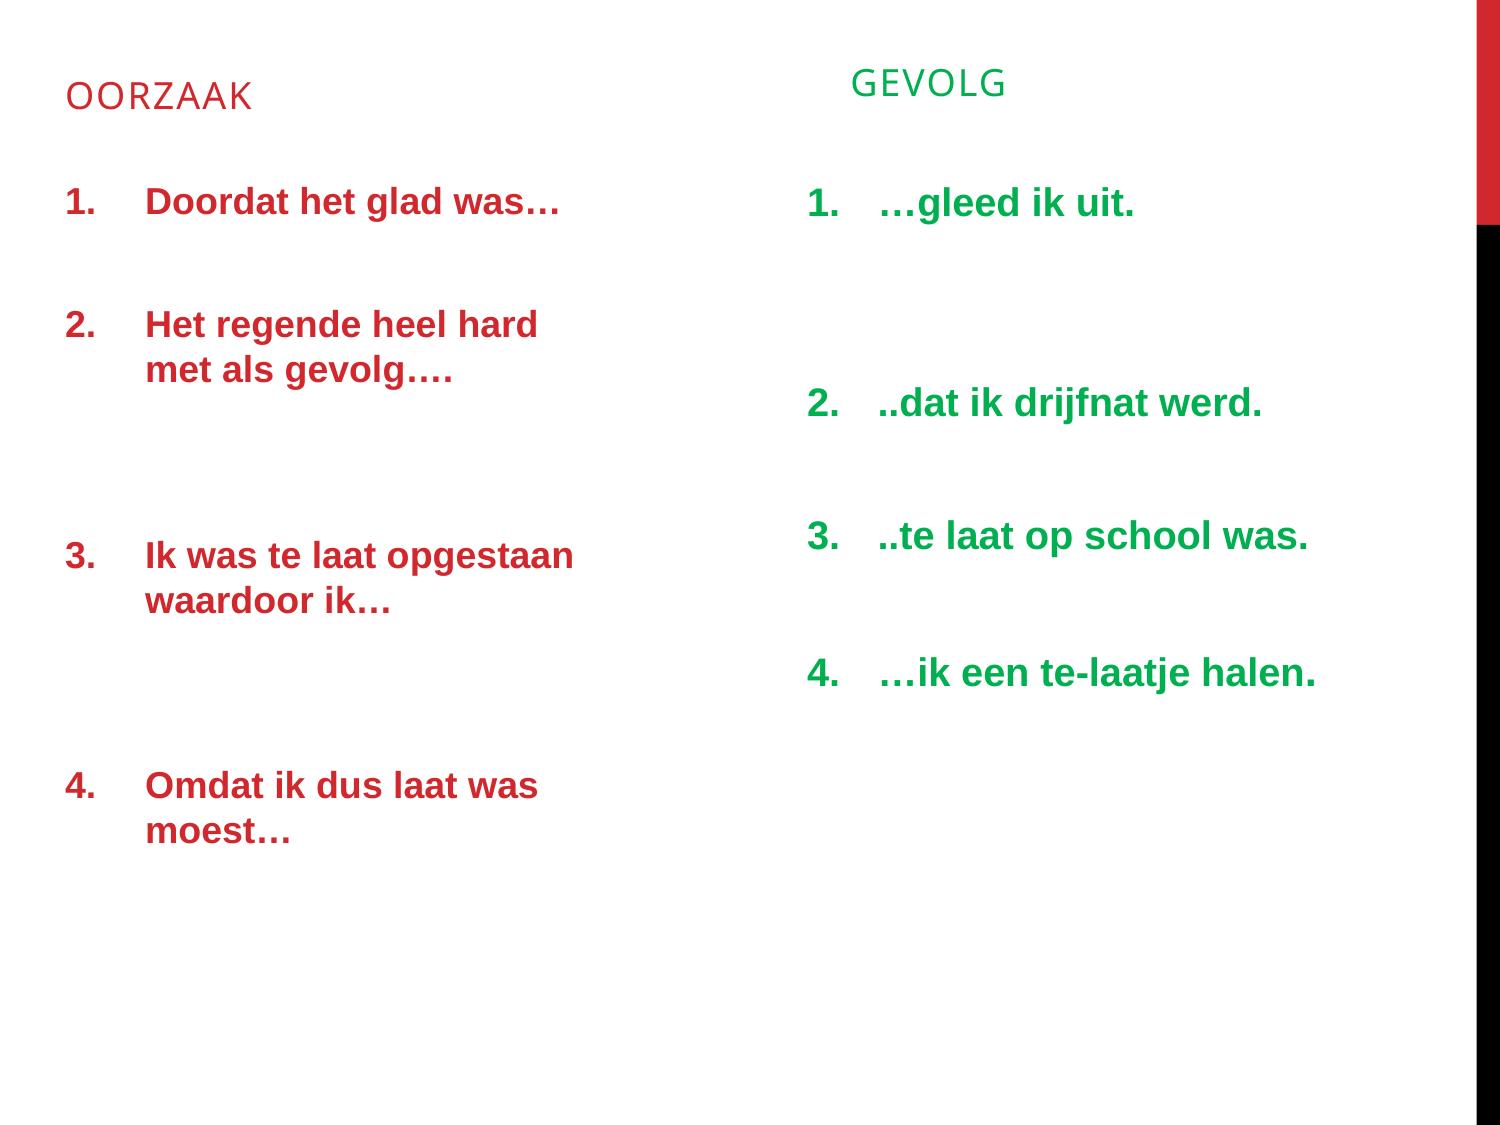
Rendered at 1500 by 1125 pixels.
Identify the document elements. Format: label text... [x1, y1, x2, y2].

list Gevolg [835, 71, 1376, 177]
list Doordat het glad was… Het regende heel hard met als gevolg…. Ik was te laat opgestaan waardoor ik… Omdat ik dus laat was moest… [49, 169, 590, 885]
list …gleed ik uit. ..dat ik drijfnat werd. ..te laat op school was. …ik een te-laatje halen. [792, 169, 1333, 800]
list Oorzaak [49, 19, 590, 125]
